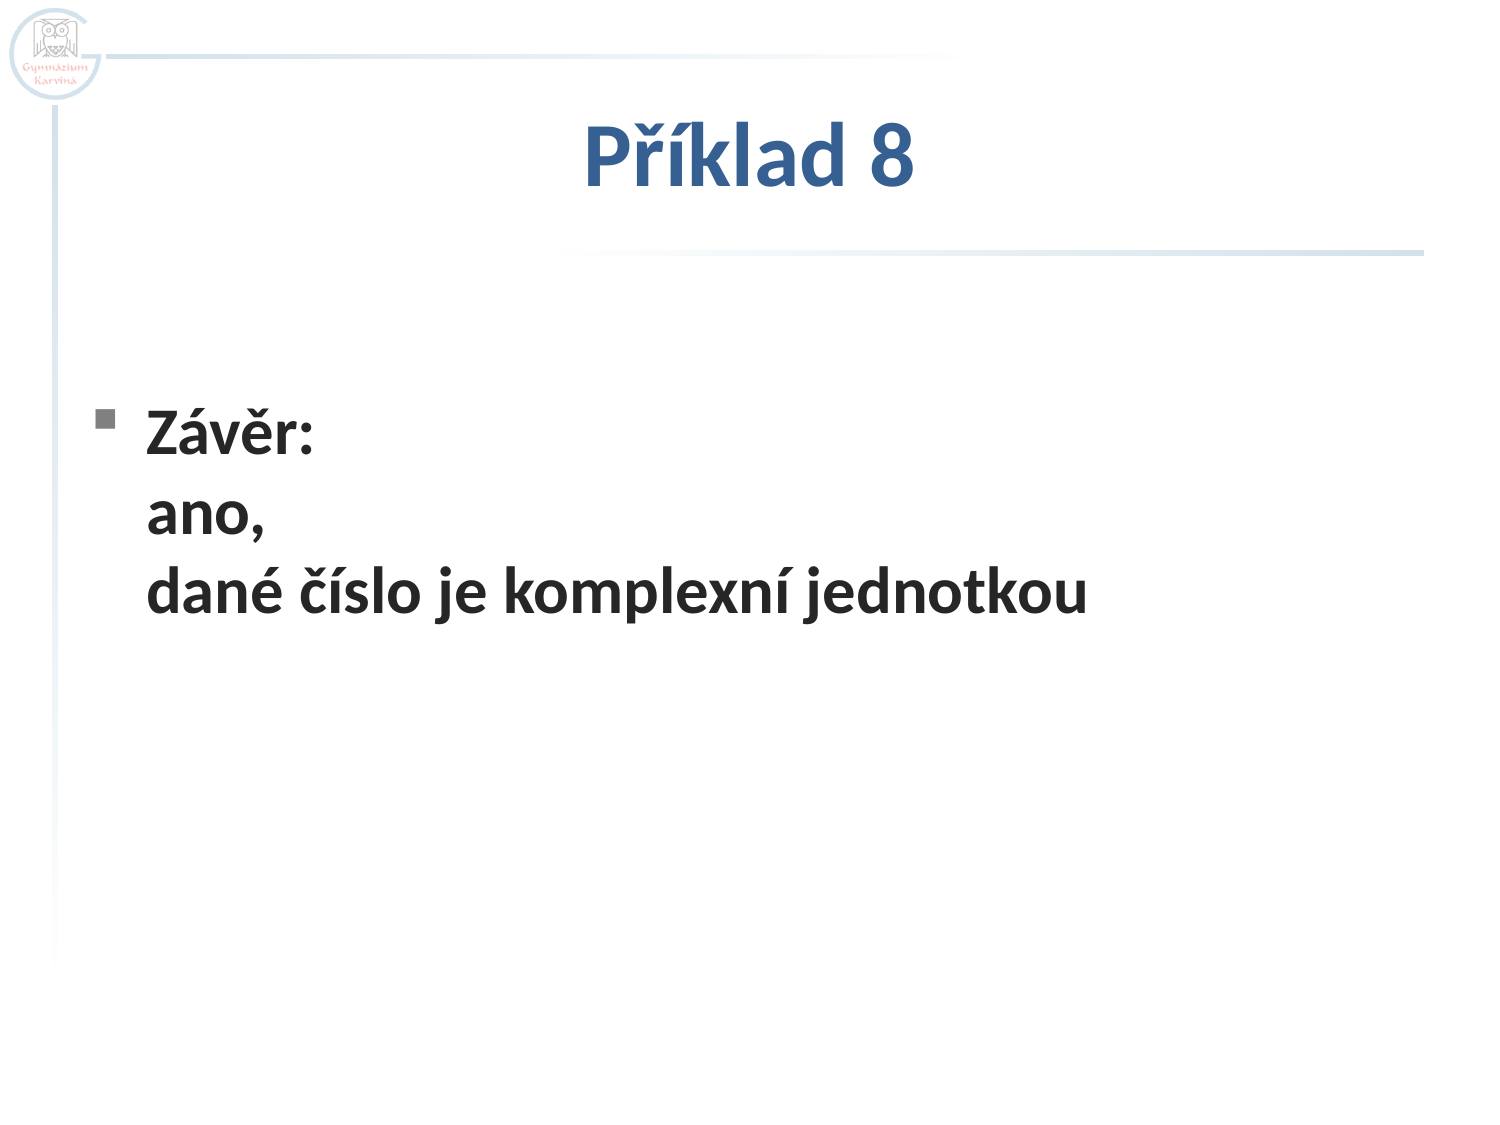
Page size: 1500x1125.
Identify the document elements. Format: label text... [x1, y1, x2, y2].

picture [8, 5, 104, 101]
picture [52, 105, 58, 992]
title Příklad 8 [75, 56, 1425, 244]
picture [537, 250, 1424, 256]
